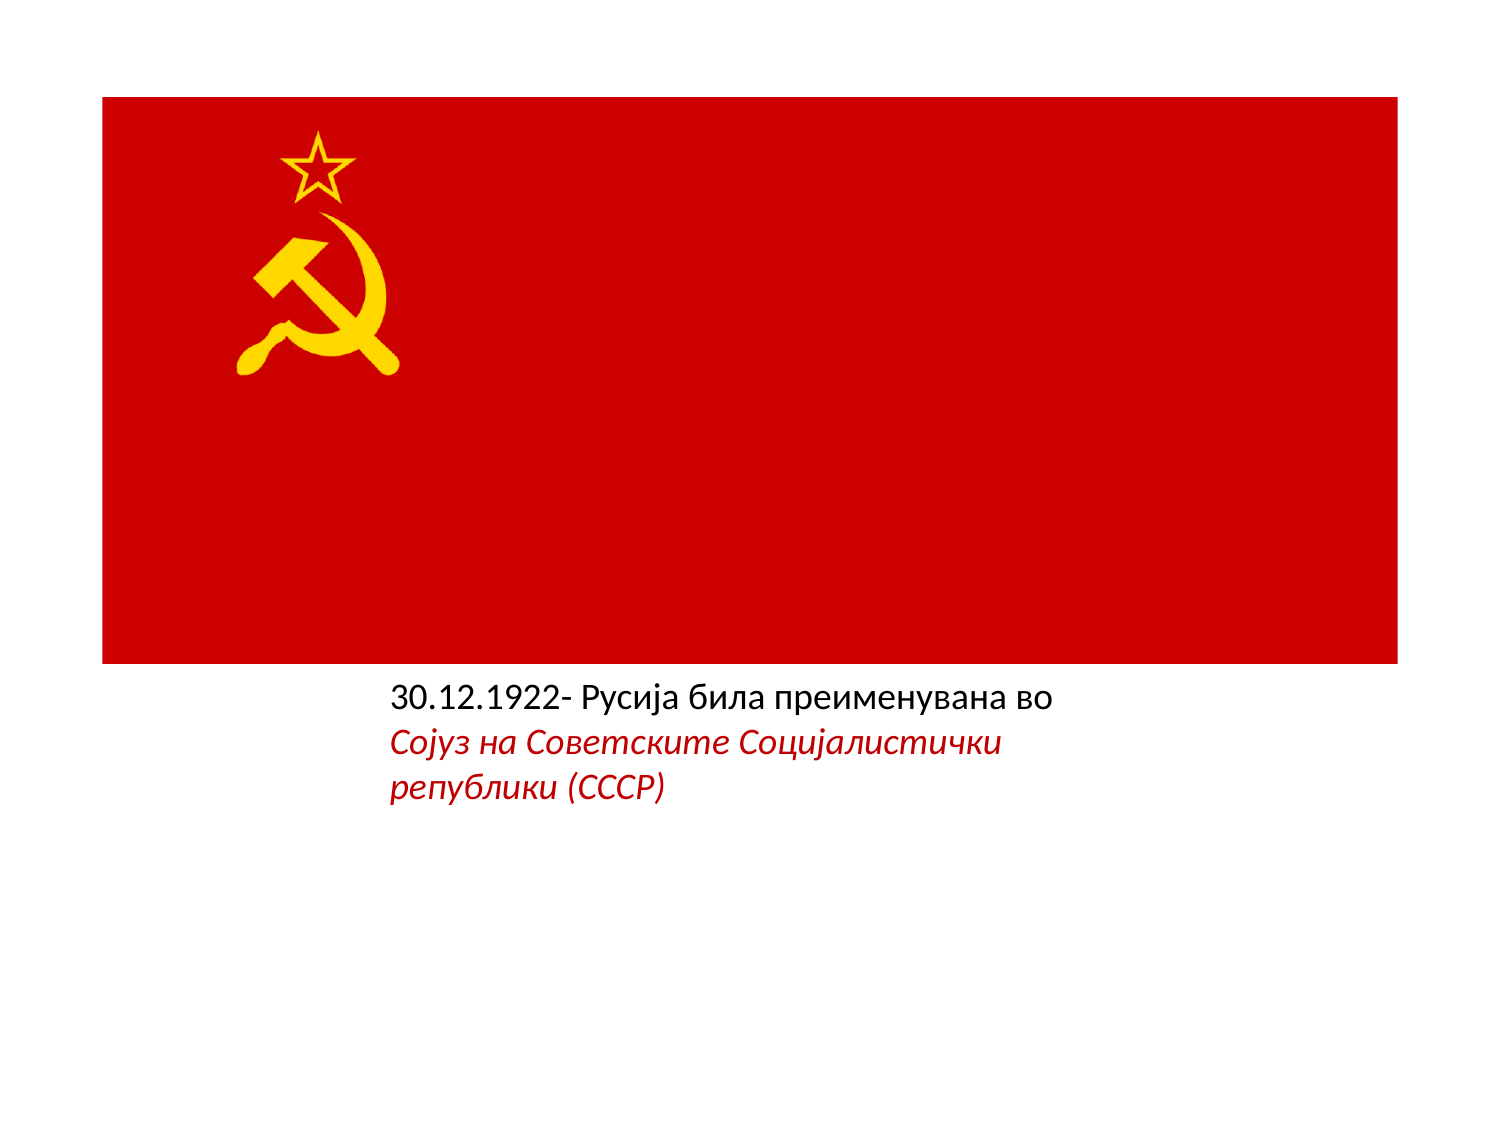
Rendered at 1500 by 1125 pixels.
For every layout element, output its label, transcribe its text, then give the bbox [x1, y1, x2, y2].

picture [102, 96, 1398, 665]
text_box 30.12.1922- Русија била преименувана во Сојуз на Советските Социјалистички републики (СССР) [374, 674, 1125, 815]
